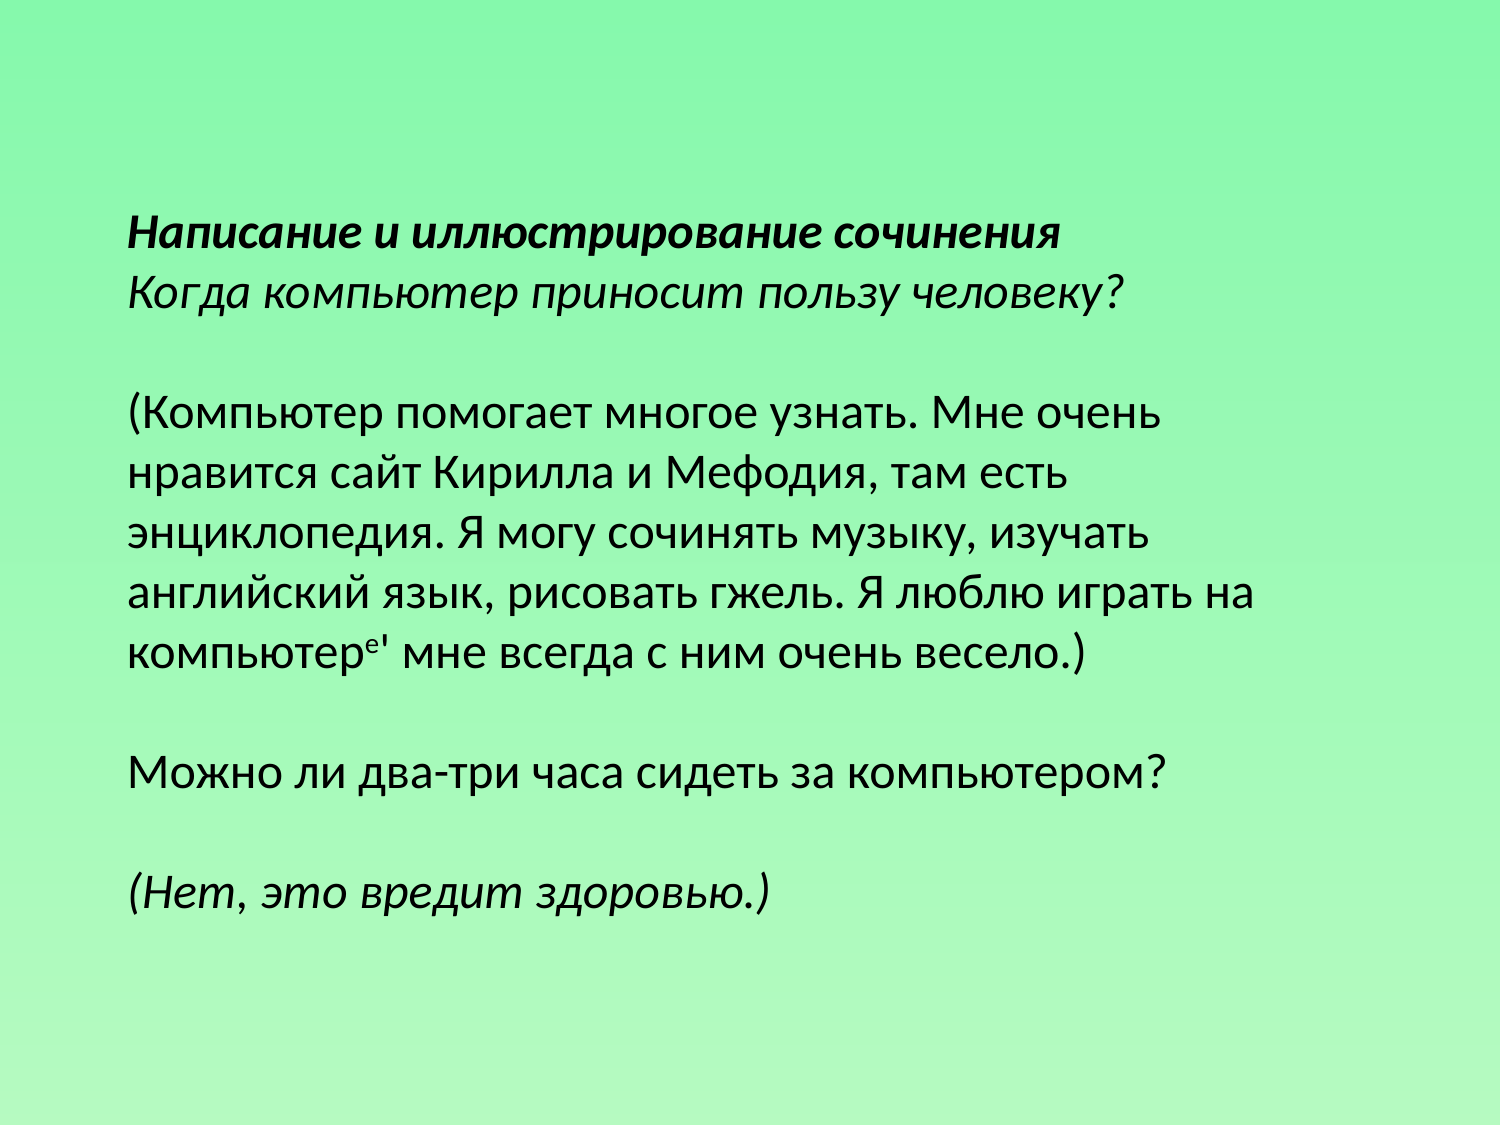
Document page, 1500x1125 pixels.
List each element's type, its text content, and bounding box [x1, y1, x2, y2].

text_box Написание и иллюстрирование сочинения Когда компьютер приносит пользу человеку? (Компьютер помогает многое узнать. Мне очень нравится сайт Кирилла и Мефодия, там есть энциклопедия. Я могу сочинять музыку, изучать английский язык, рисовать гжель. Я люблю играть на компьютере' мне всегда с ним очень весело.) Можно ли два-три часа сидеть за компьютером? (Нет, это вредит здоровью.) [112, 191, 1376, 1125]
